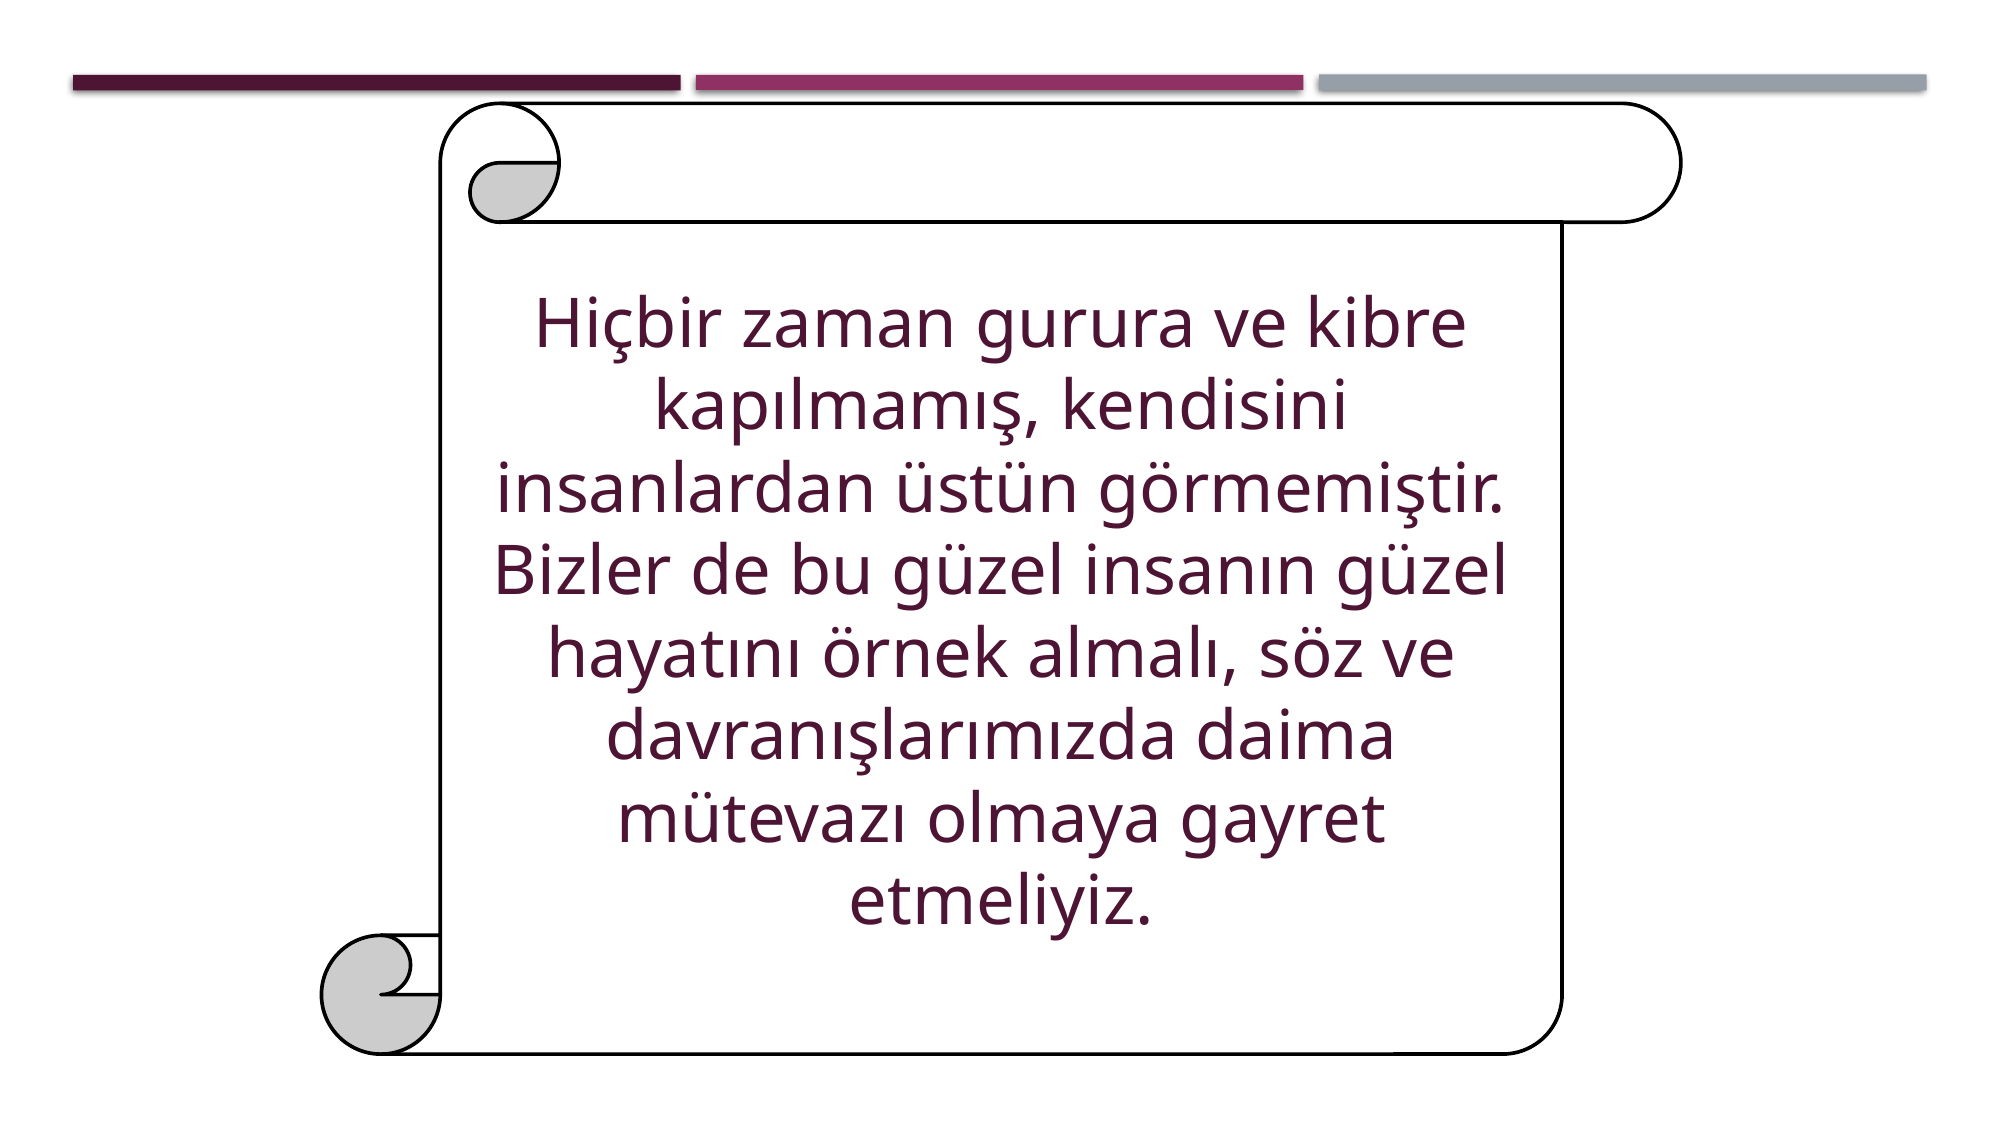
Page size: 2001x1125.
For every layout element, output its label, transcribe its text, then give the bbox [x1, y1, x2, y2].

text_box Hiçbir zaman gurura ve kibre kapılmamış, kendisini insanlardan üstün görmemiştir. Bizler de bu güzel insanın güzel hayatını örnek almalı, söz ve davranışlarımızda daima mütevazı olmaya gayret etmeliyiz. [319, 101, 1683, 1056]
